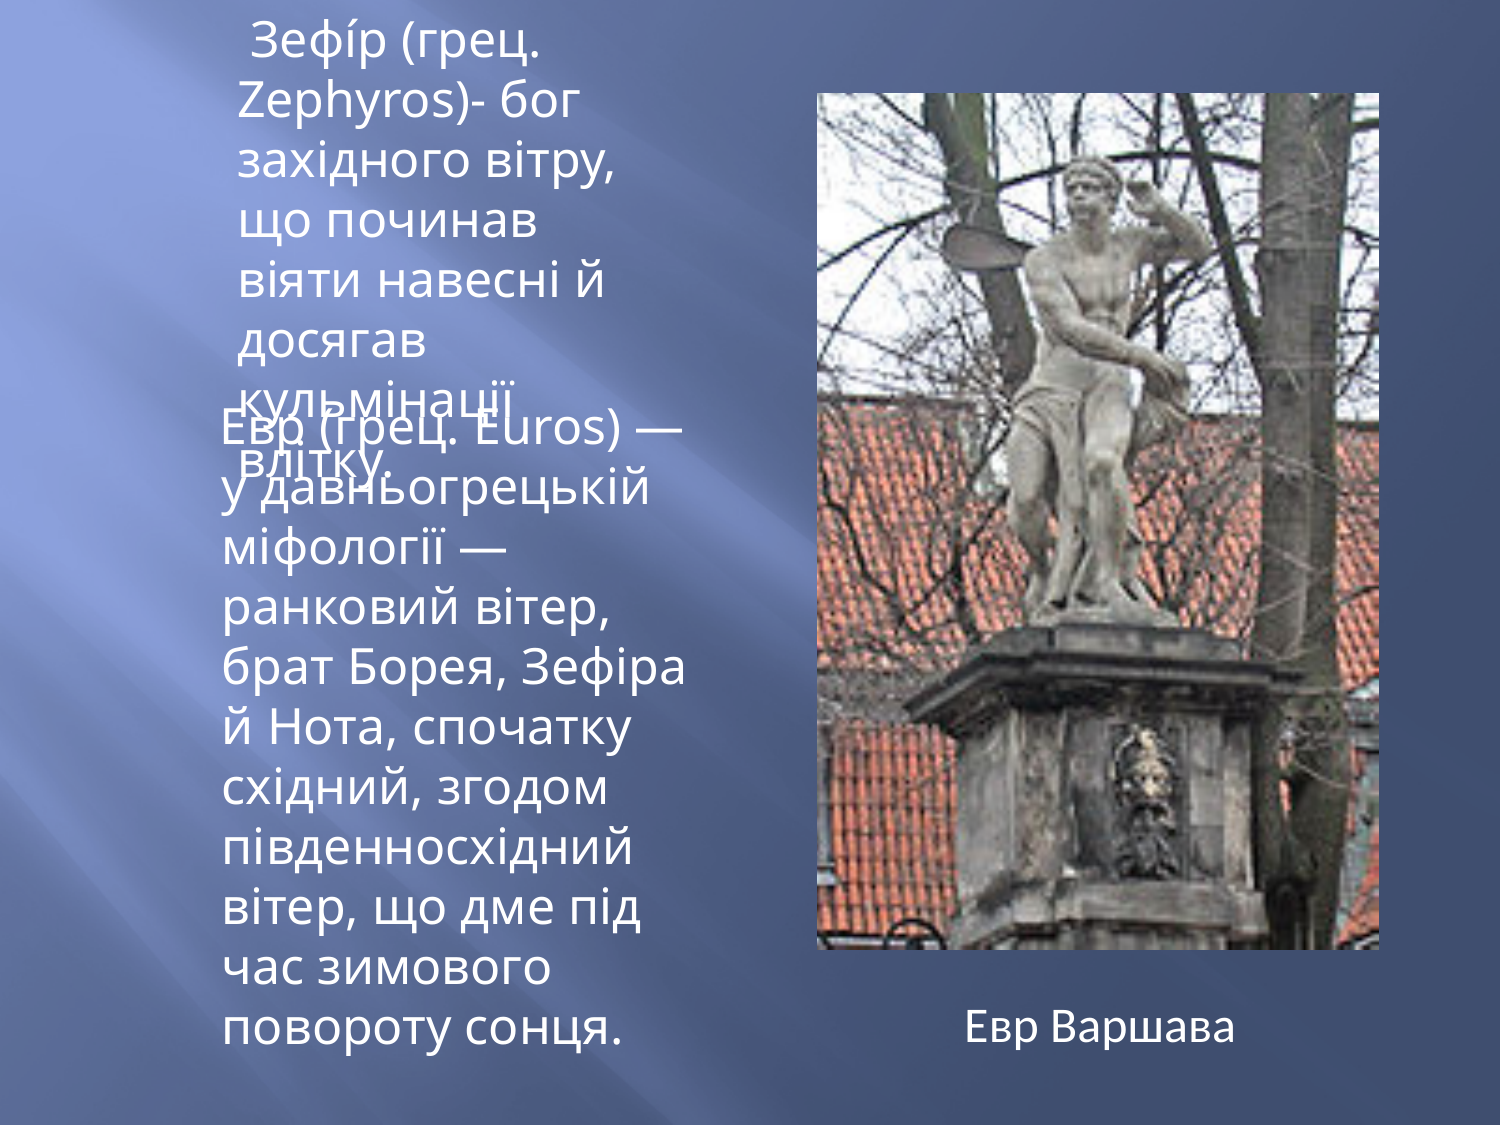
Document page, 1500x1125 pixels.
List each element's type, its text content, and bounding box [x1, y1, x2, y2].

text_box Евр Варшава [949, 992, 1289, 1060]
picture [817, 93, 1379, 950]
text_box Зефі́р (грец. Zephyros)- бог західного вітру, що починав віяти навесні й досягав кульмінації влітку. [222, 0, 657, 495]
list Евр (грец. Euros) — у давньогрецькій міфології — ранковий вітер, брат Борея, Зефіра й Нота, спочатку східний, згодом південносхідний вітер, що дме під час зимового повороту сонця. [117, 386, 704, 1079]
